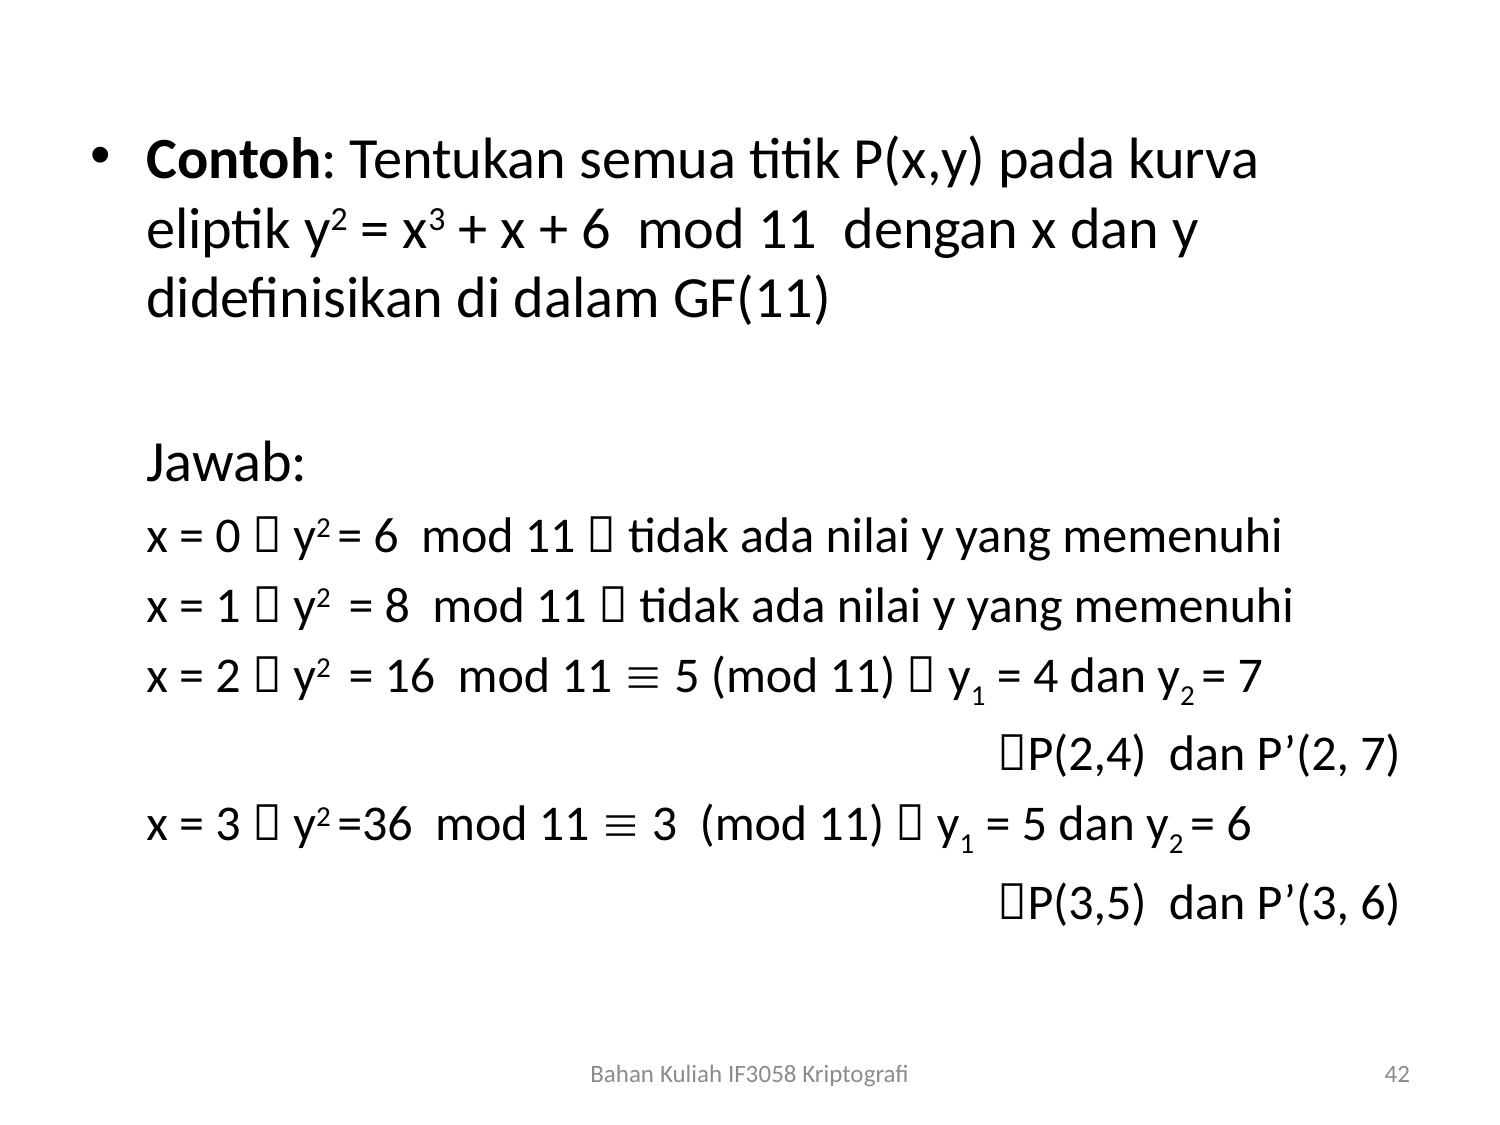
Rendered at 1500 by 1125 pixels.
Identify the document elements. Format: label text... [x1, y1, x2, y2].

slide_number 42 [1074, 1042, 1425, 1103]
list Contoh: Tentukan semua titik P(x,y) pada kurva eliptik y2 = x3 + x + 6 mod 11 dengan x dan y didefinisikan di dalam GF(11) Jawab: x = 0  y2 = 6 mod 11  tidak ada nilai y yang memenuhi x = 1  y2 = 8 mod 11  tidak ada nilai y yang memenuhi x = 2  y2 = 16 mod 11  5 (mod 11)  y1 = 4 dan y2 = 7 P(2,4) dan P’(2, 7) x = 3  y2 =36 mod 11  3 (mod 11)  y1 = 5 dan y2 = 6 P(3,5) dan P’(3, 6) [75, 112, 1425, 1005]
footer Bahan Kuliah IF3058 Kriptografi [512, 1042, 988, 1103]
